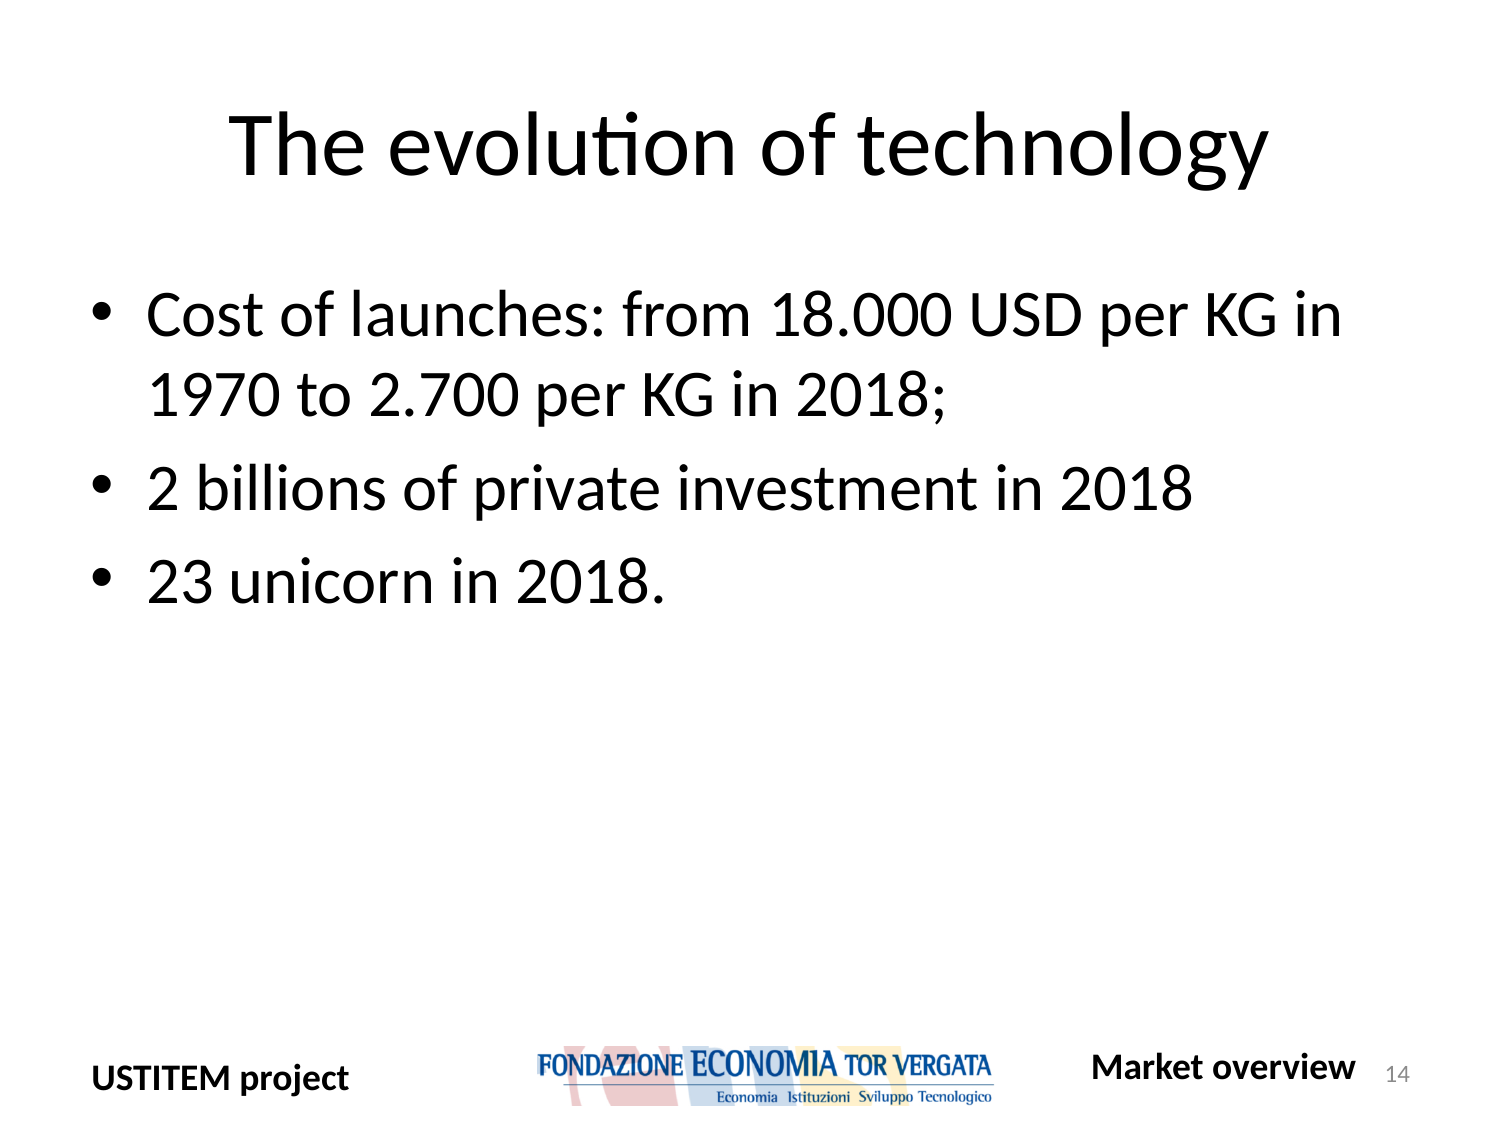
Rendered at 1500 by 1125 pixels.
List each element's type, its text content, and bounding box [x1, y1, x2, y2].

text_box Market overview [1075, 1034, 1372, 1095]
title The evolution of technology [75, 45, 1425, 233]
picture [537, 1046, 995, 1106]
list Cost of launches: from 18.000 USD per KG in 1970 to 2.700 per KG in 2018; 2 billions of private investment in 2018 23 unicorn in 2018. [75, 262, 1425, 1005]
slide_number 14 [1074, 1042, 1425, 1103]
